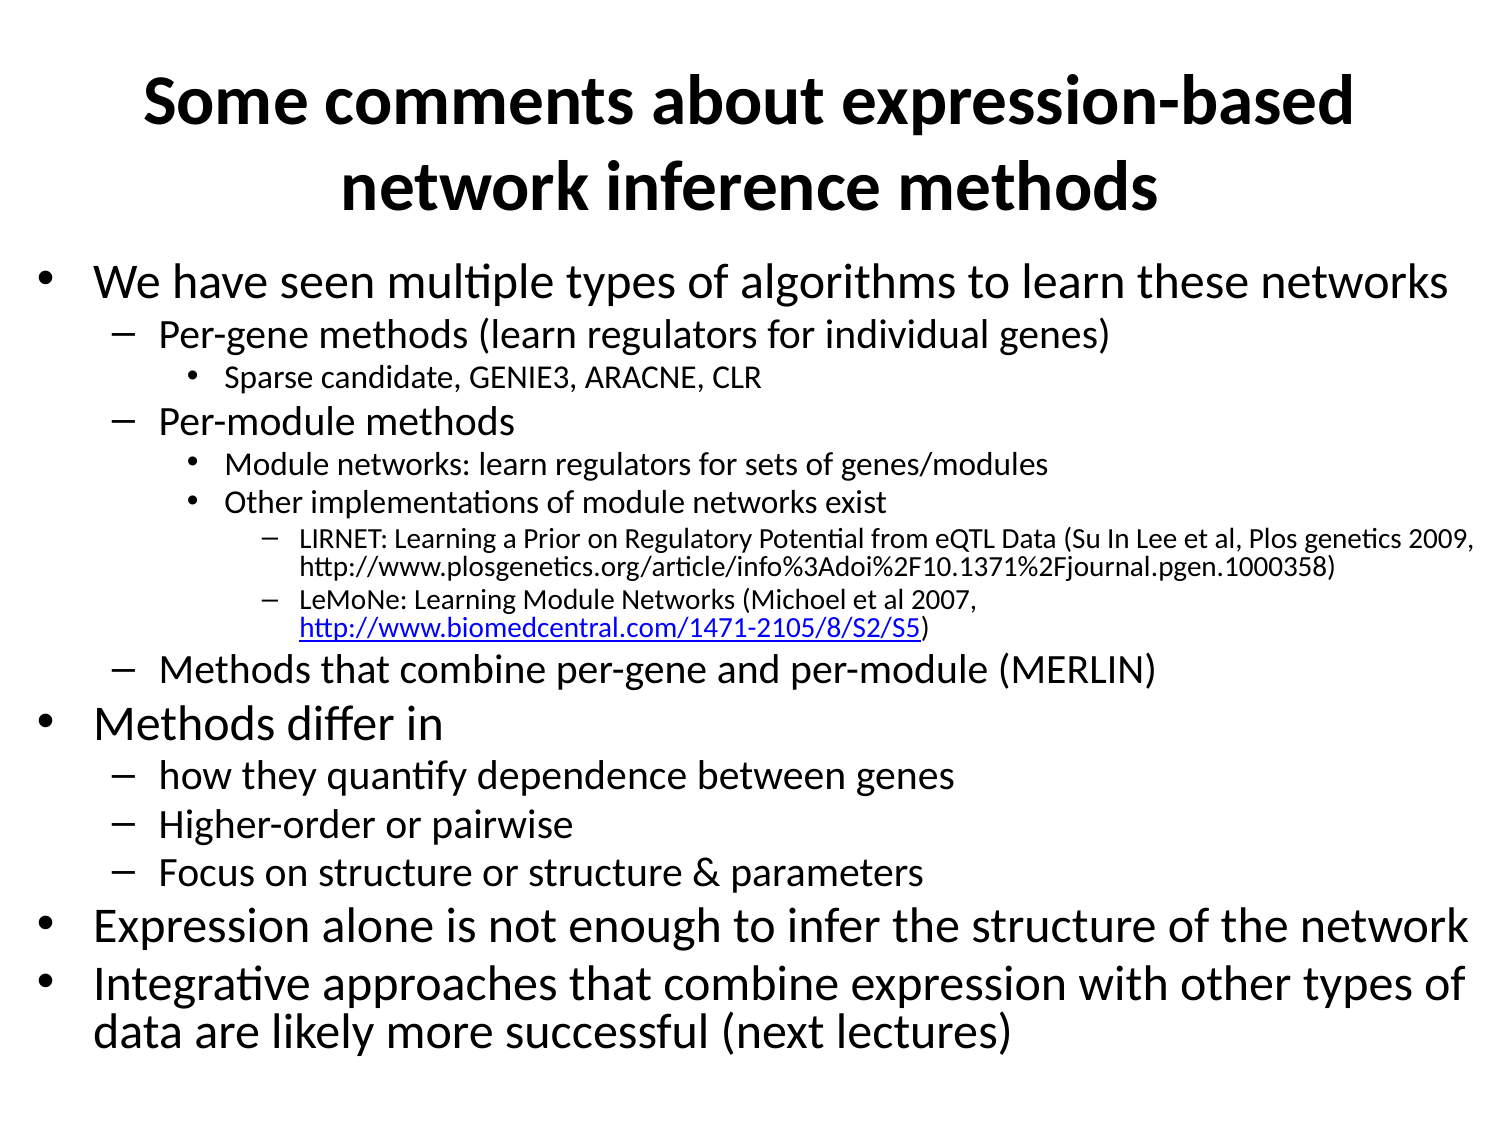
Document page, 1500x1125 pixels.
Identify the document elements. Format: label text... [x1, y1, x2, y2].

title Some comments about expression-based network inference methods [75, 45, 1425, 233]
list We have seen multiple types of algorithms to learn these networks Per-gene methods (learn regulators for individual genes) Sparse candidate, GENIE3, ARACNE, CLR Per-module methods Module networks: learn regulators for sets of genes/modules Other implementations of module networks exist LIRNET: Learning a Prior on Regulatory Potential from eQTL Data (Su In Lee et al, Plos genetics 2009, http://www.plosgenetics.org/article/info%3Adoi%2F10.1371%2Fjournal.pgen.1000358) LeMoNe: Learning Module Networks (Michoel et al 2007, http://www.biomedcentral.com/1471-2105/8/S2/S5) Methods that combine per-gene and per-module (MERLIN) Methods differ in how they quantify dependence between genes Higher-order or pairwise Focus on structure or structure & parameters Expression alone is not enough to infer the structure of the network Integrative approaches that combine expression with other types of data are likely more successful (next lectures) [21, 252, 1500, 1001]
